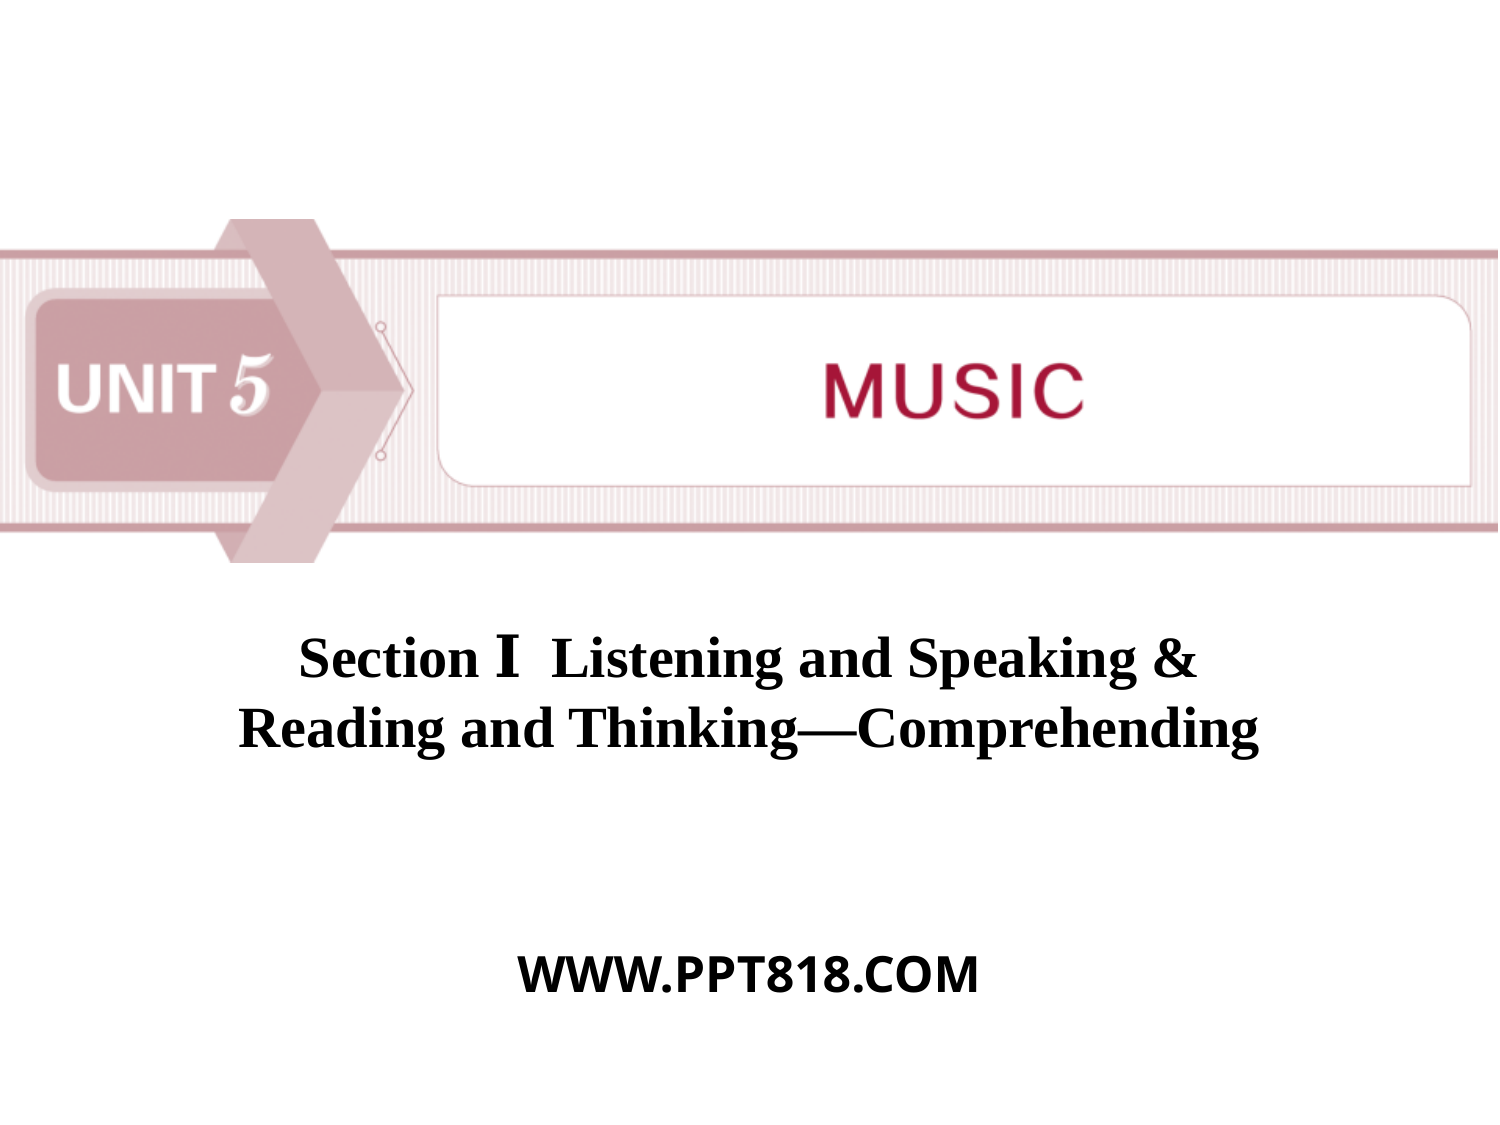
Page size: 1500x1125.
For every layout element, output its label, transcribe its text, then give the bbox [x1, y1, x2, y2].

text_box Section Ⅰ Listening and Speaking & Reading and Thinking—Comprehending [0, 611, 1500, 767]
picture [0, 219, 1499, 563]
text_box WWW.PPT818.COM [0, 928, 1498, 1010]
